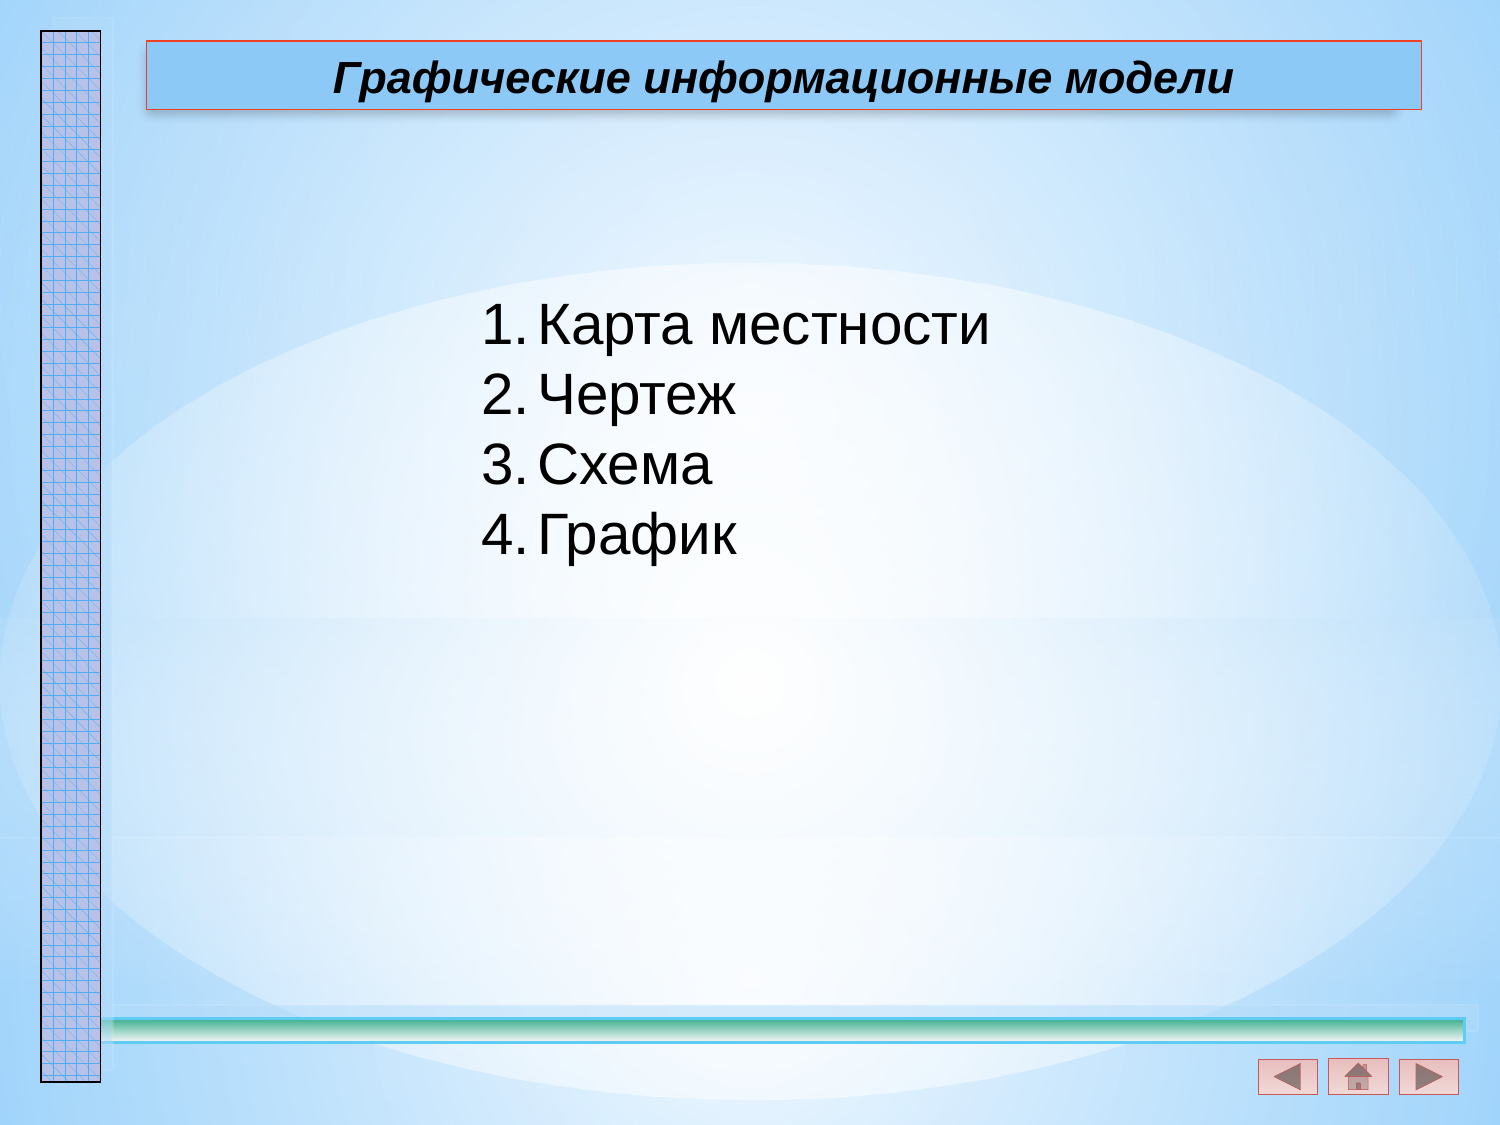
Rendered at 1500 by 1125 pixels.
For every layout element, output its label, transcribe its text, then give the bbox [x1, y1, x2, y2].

text_box [114, 1018, 1465, 1043]
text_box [1257, 1058, 1459, 1095]
text_box [41, 30, 101, 1083]
text_box Карта местности Чертеж Схема График [466, 278, 1369, 574]
text_box Графические информационные модели [146, 40, 1422, 110]
